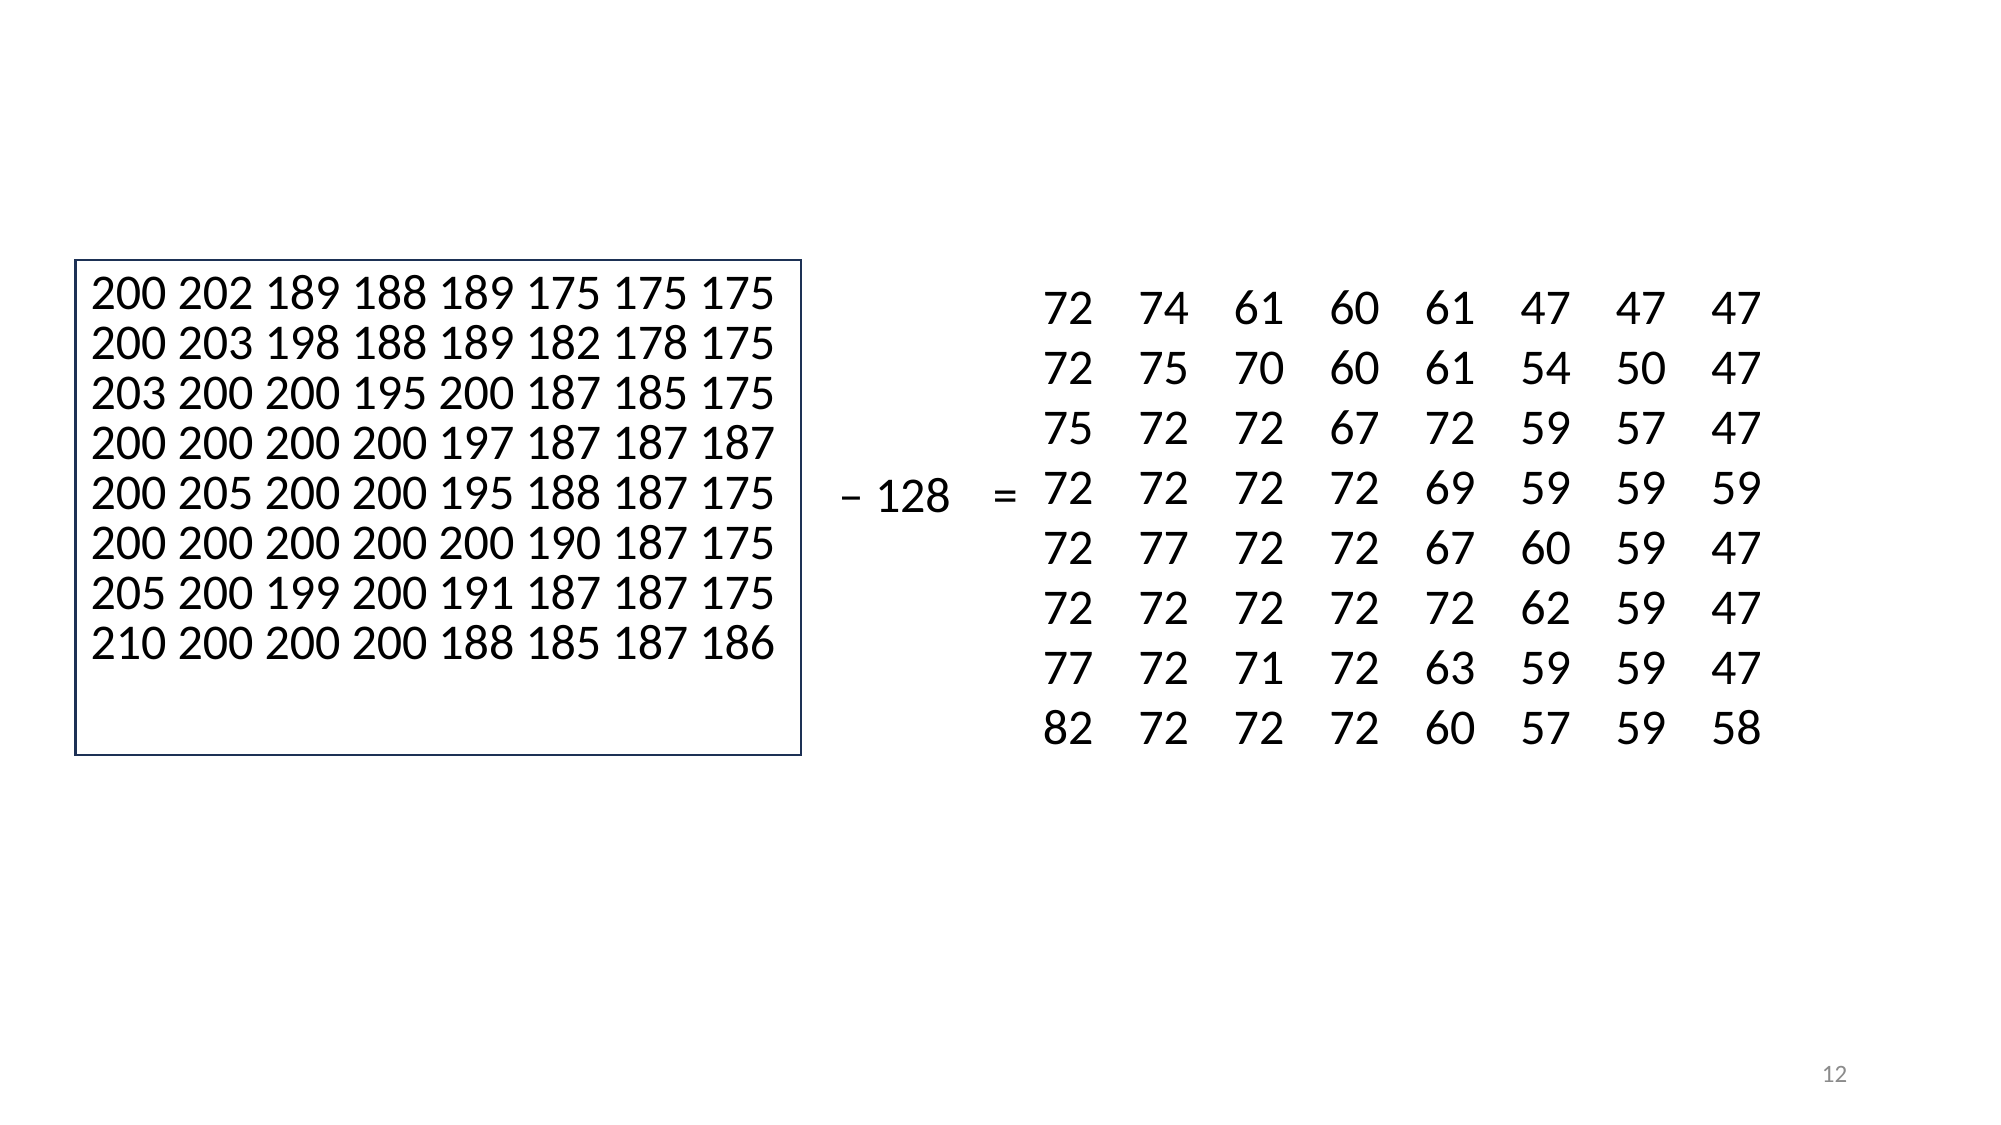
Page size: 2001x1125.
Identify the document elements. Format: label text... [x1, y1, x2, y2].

text_box 72 74 61 60 61 47 47 47 72 75 70 60 61 54 50 47 75 72 72 67 72 59 57 47 72 72 72 72 69 59 59 59 72 77 72 72 67 60 59 47 72 72 72 72 72 62 59 47 77 72 71 72 63 59 59 47 82 72 72 72 60 57 59 58 [1016, 267, 1827, 763]
text_box [74, 259, 802, 756]
text_box = [978, 455, 1016, 531]
text_box – 128 [812, 455, 977, 531]
slide_number 12 [1412, 1042, 1863, 1103]
